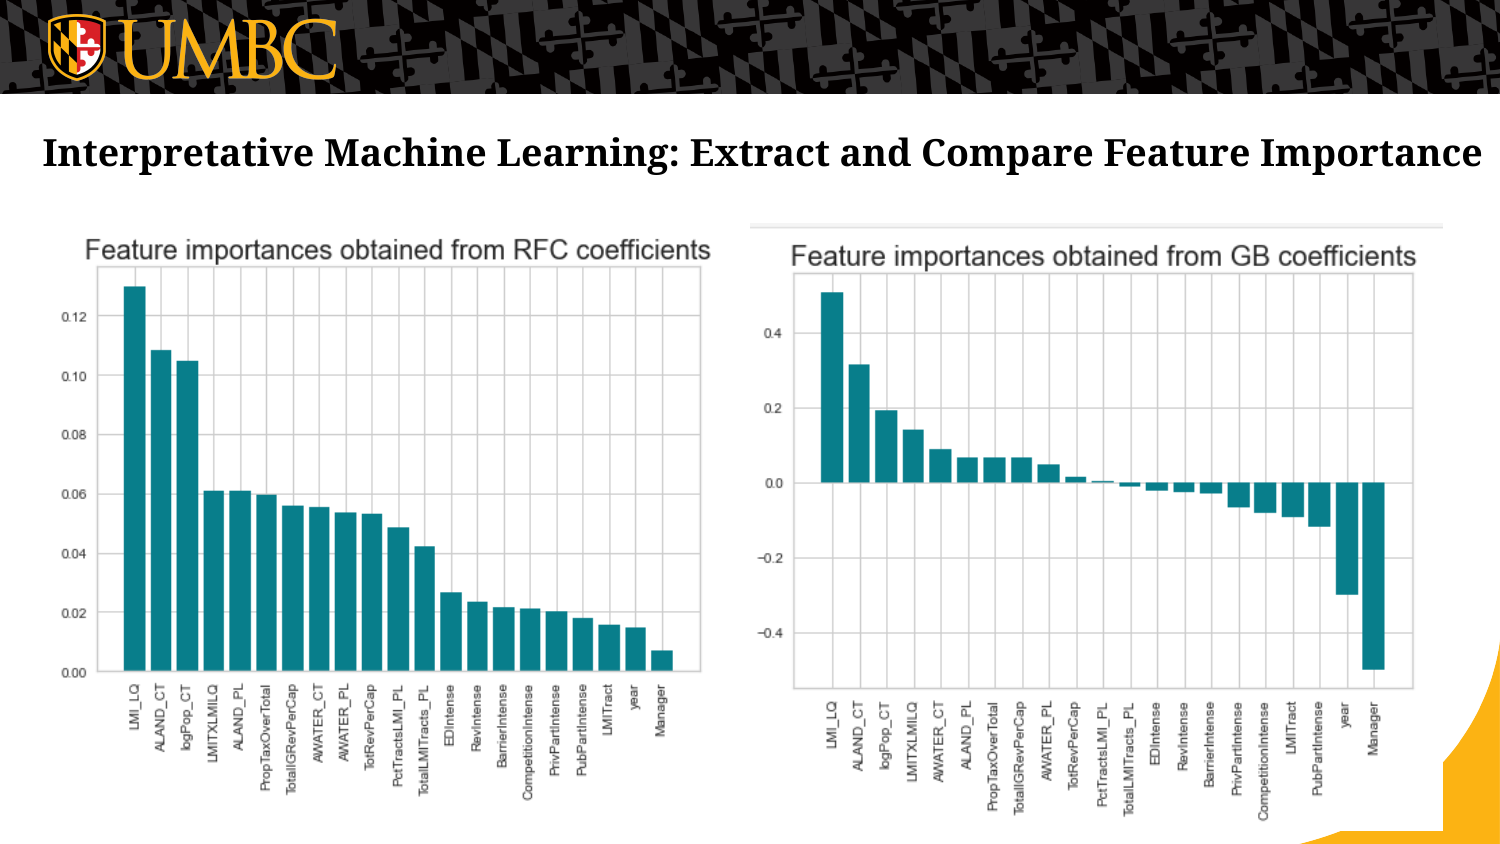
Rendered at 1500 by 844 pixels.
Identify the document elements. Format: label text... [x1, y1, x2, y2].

text_box Interpretative Machine Learning: Extract and Compare Feature Importance [27, 121, 1499, 182]
picture [0, 0, 1500, 94]
picture [24, 223, 1500, 844]
